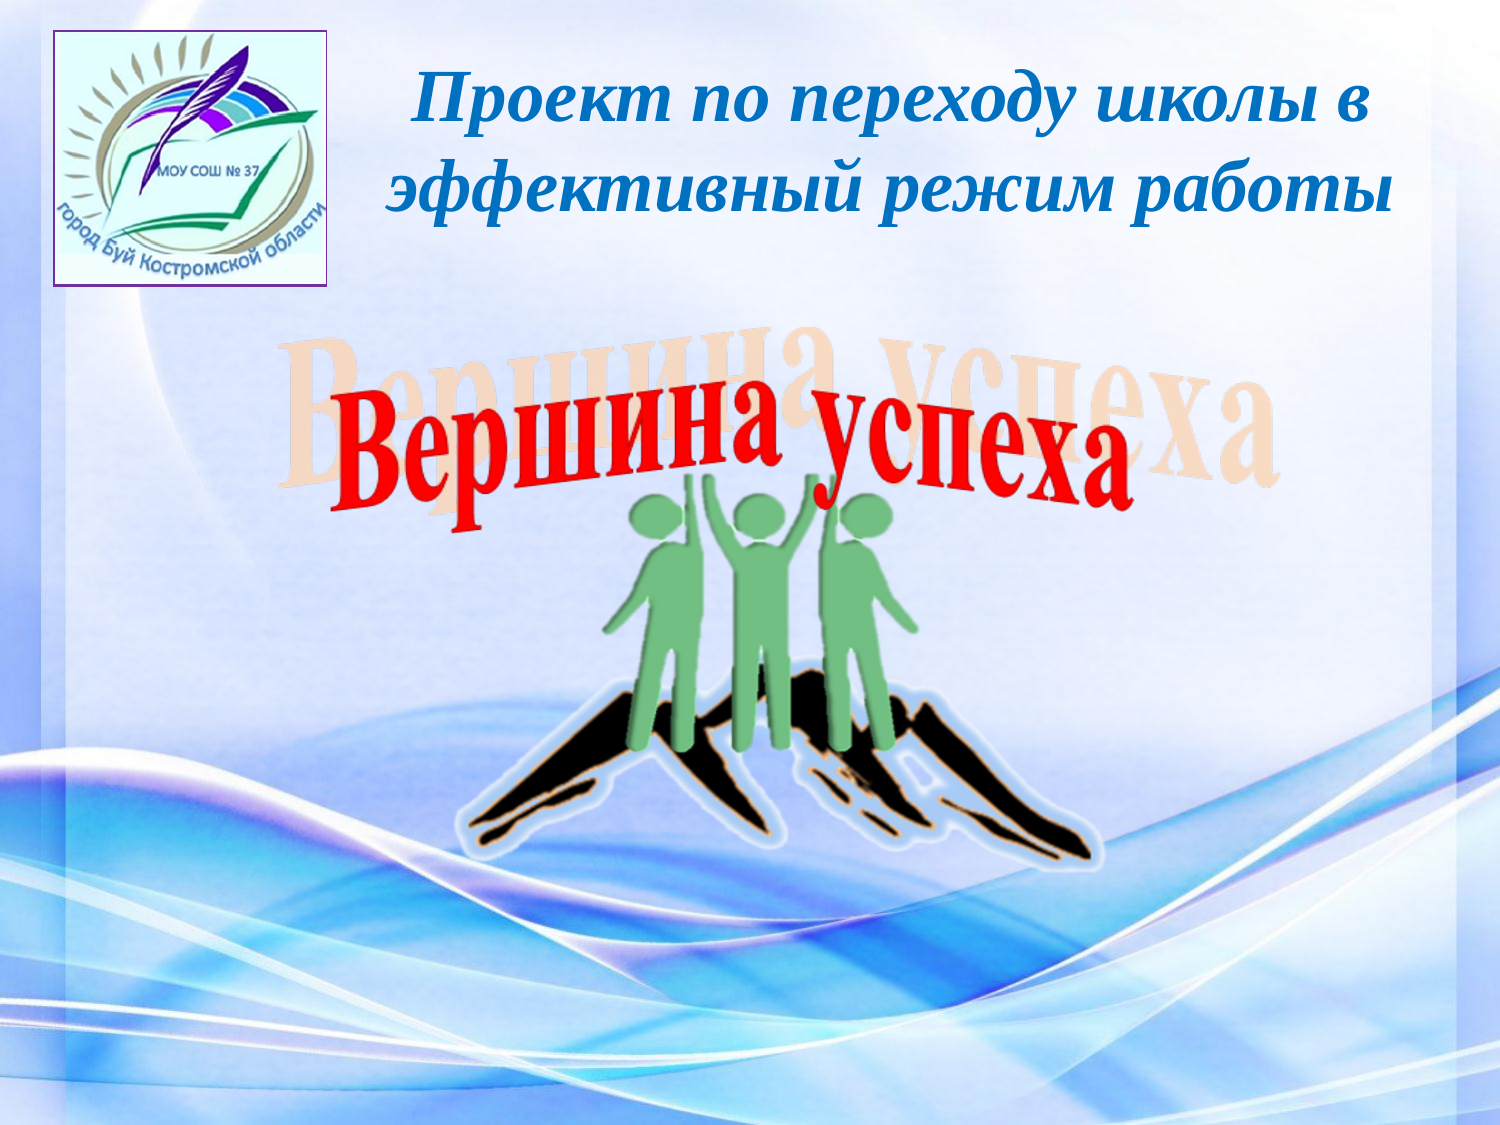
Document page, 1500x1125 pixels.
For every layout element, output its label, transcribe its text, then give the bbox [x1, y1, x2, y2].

title Проект по переходу школы в эффективный режим работы [336, 42, 1448, 231]
picture [0, 0, 1500, 1125]
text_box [277, 325, 1282, 875]
